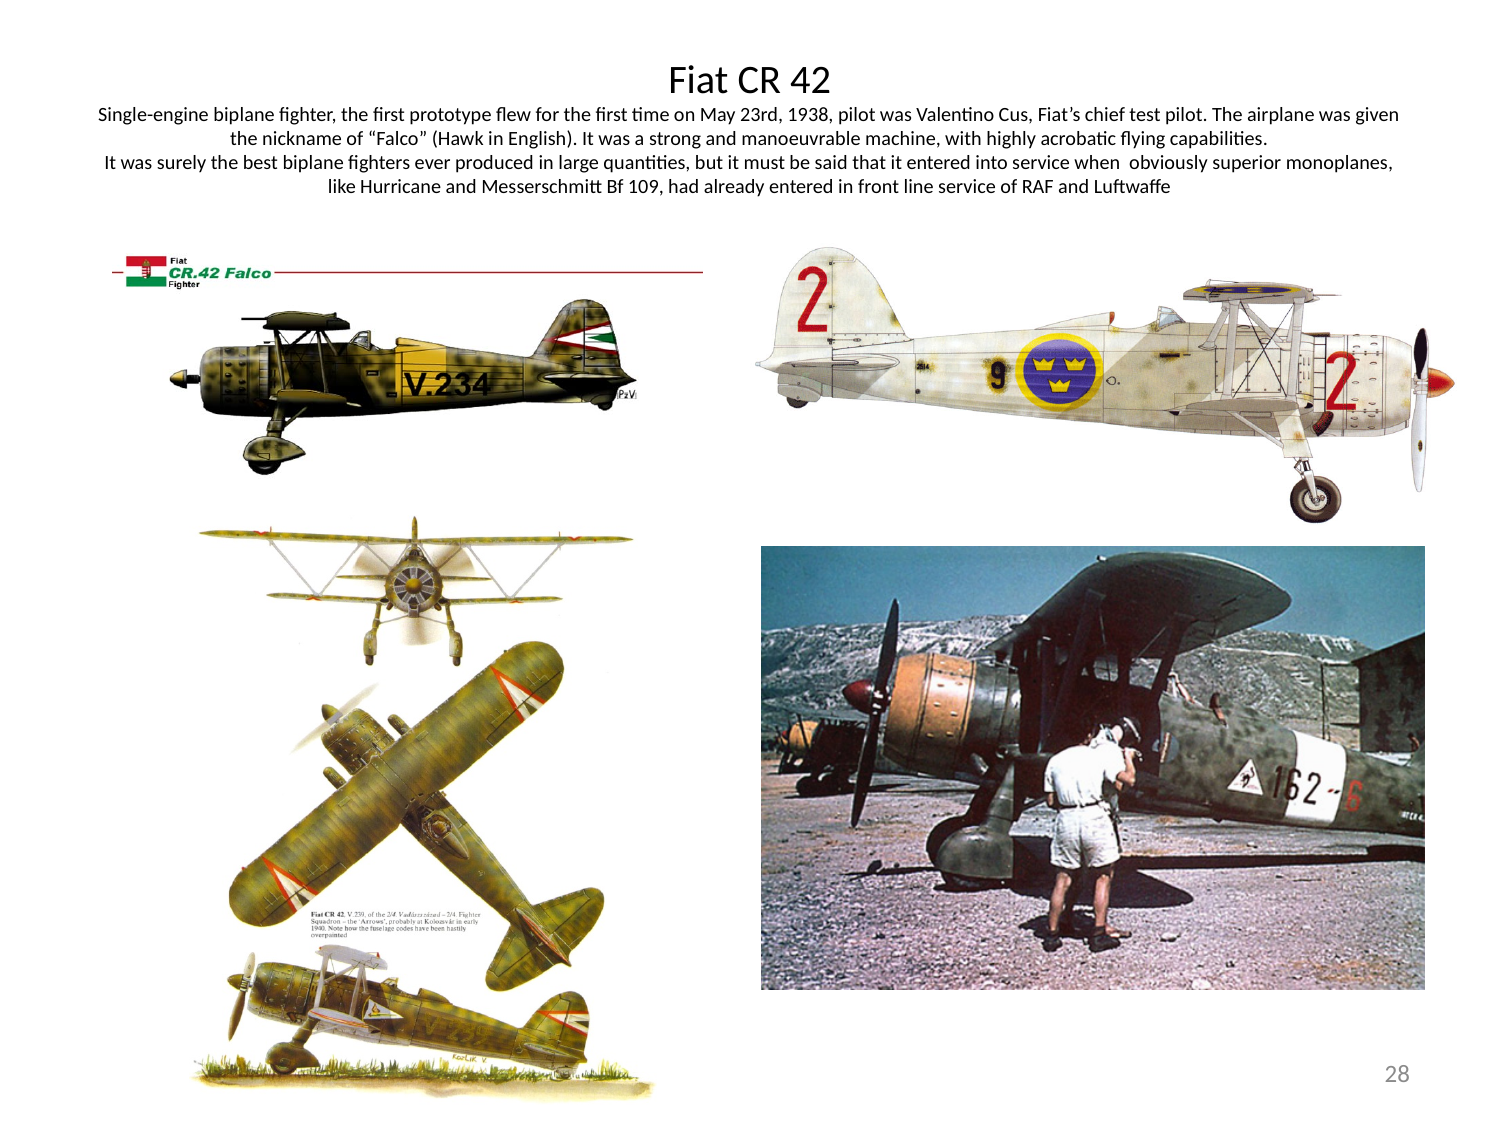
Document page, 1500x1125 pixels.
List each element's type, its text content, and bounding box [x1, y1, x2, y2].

picture [749, 243, 1459, 527]
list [761, 546, 1425, 991]
title Fiat CR 42 Single-engine biplane fighter, the first prototype flew for the first time on May 23rd, 1938, pilot was Valentino Cus, Fiat’s chief test pilot. The airplane was given the nickname of “Falco” (Hawk in English). It was a strong and manoeuvrable machine, with highly acrobatic flying capabilities. It was surely the best biplane fighters ever produced in large quantities, but it must be said that it entered into service when obviously superior monoplanes, like Hurricane and Messerschmitt Bf 109, had already entered in front line service of RAF and Luftwaffe [75, 45, 1425, 233]
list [189, 514, 658, 1105]
picture [111, 253, 703, 493]
slide_number 28 [1074, 1042, 1425, 1103]
